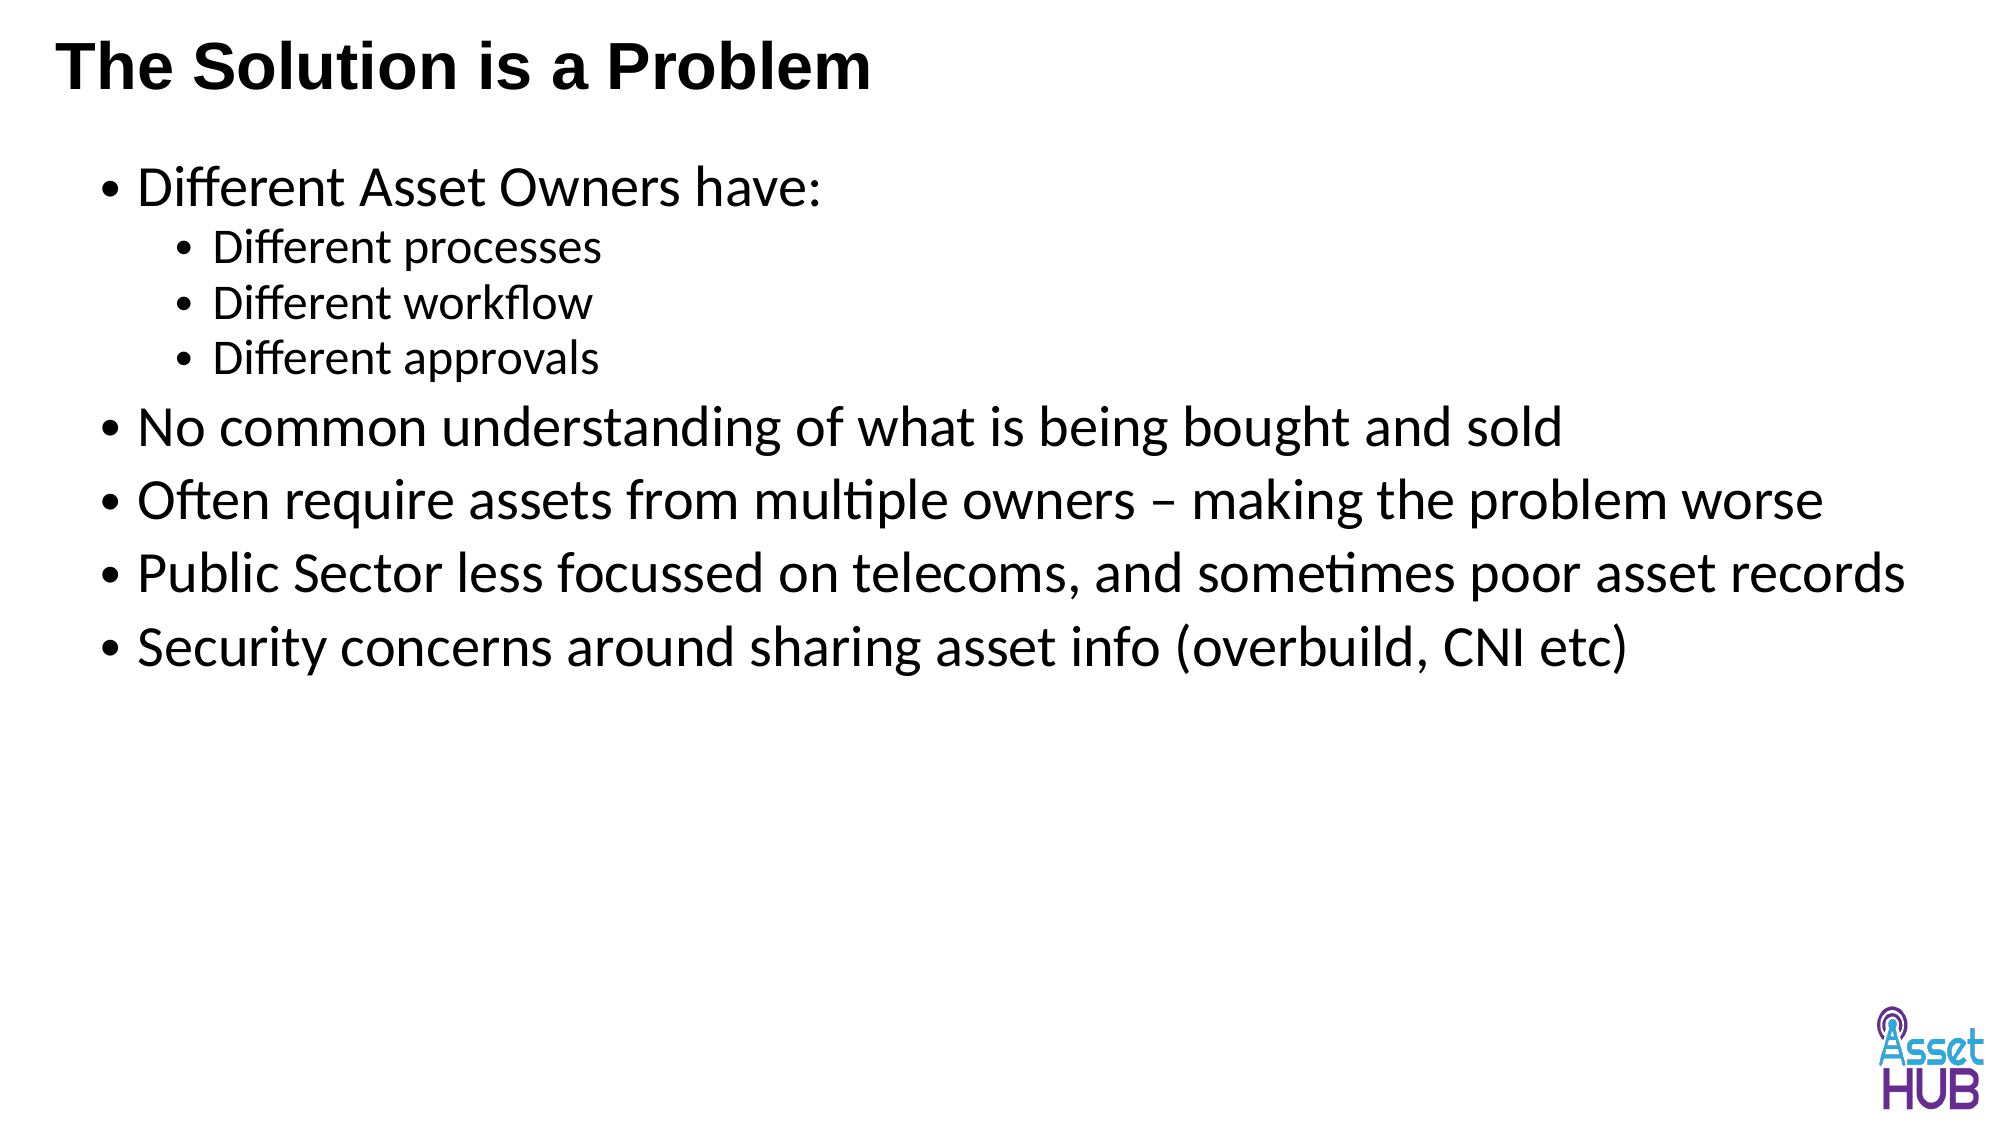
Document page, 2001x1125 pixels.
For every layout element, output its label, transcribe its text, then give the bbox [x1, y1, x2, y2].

text_box The Solution is a Problem [40, 10, 1879, 130]
picture [1875, 1003, 1985, 1110]
list Different Asset Owners have: Different processes Different workflow Different approvals No common understanding of what is being bought and sold Often require assets from multiple owners – making the problem worse Public Sector less focussed on telecoms, and sometimes poor asset records Security concerns around sharing asset info (overbuild, CNI etc) [85, 157, 1952, 958]
